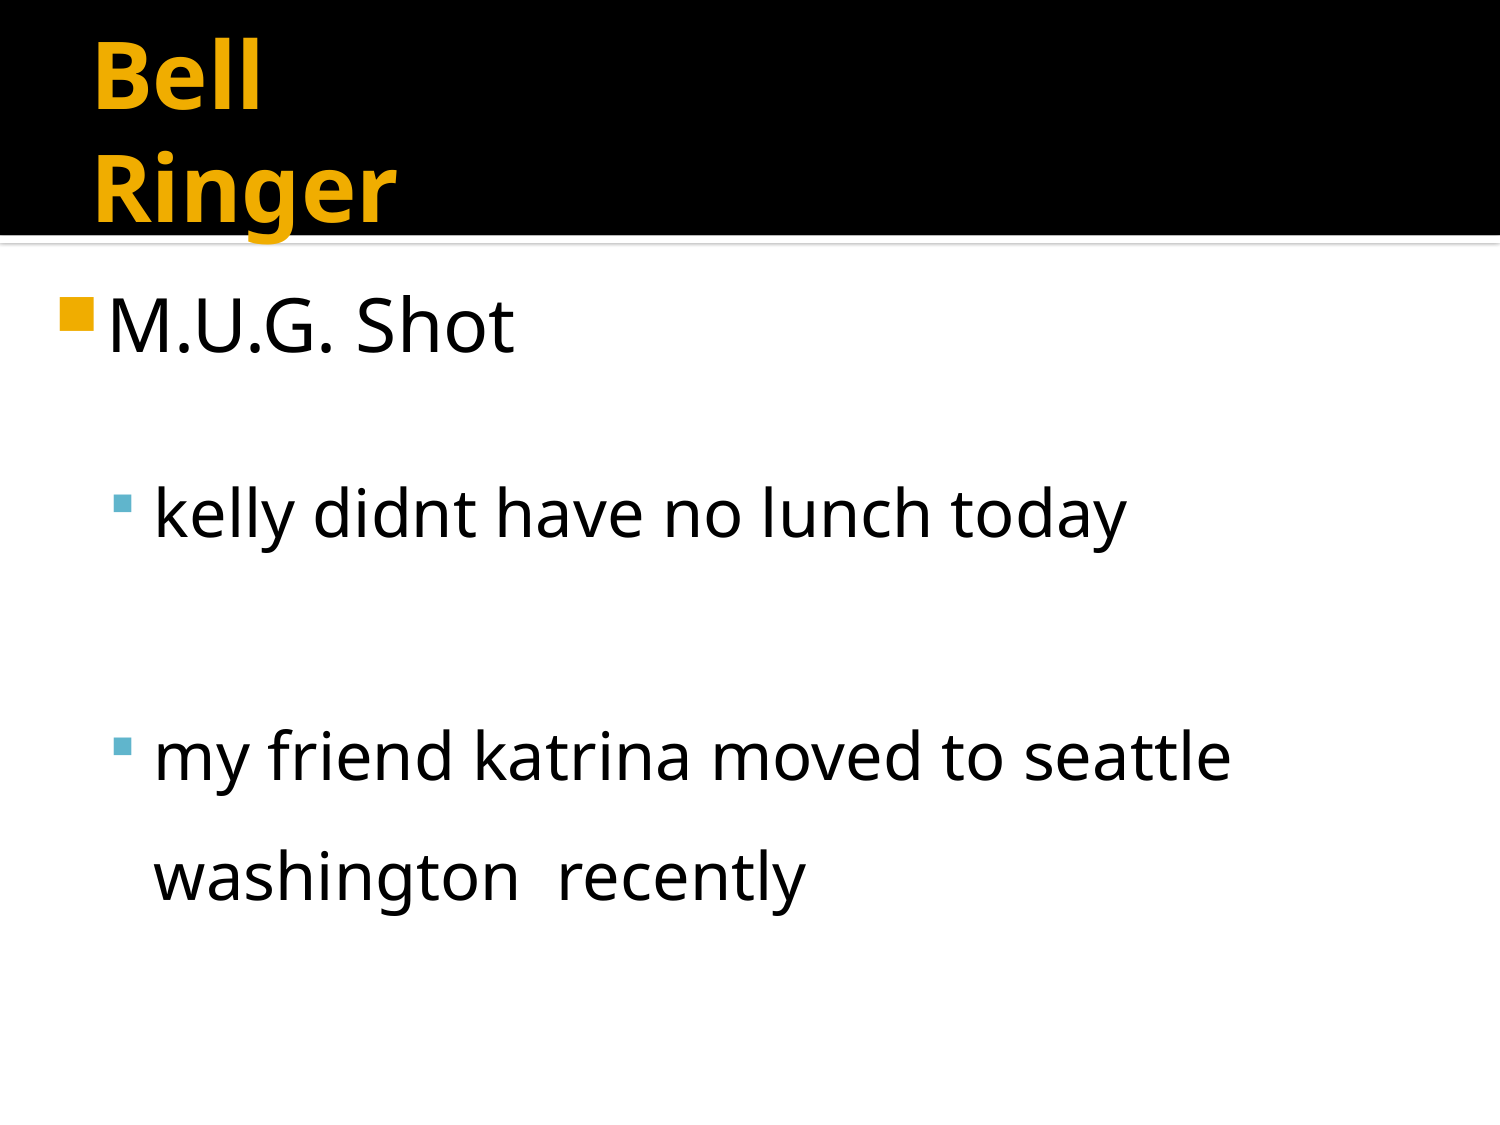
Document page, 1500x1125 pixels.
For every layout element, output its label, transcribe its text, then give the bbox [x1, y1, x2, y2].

list M.U.G. Shot kelly didnt have no lunch today my friend katrina moved to seattle washington recently [24, 262, 1475, 1088]
title Bell Ringer [75, 25, 563, 231]
